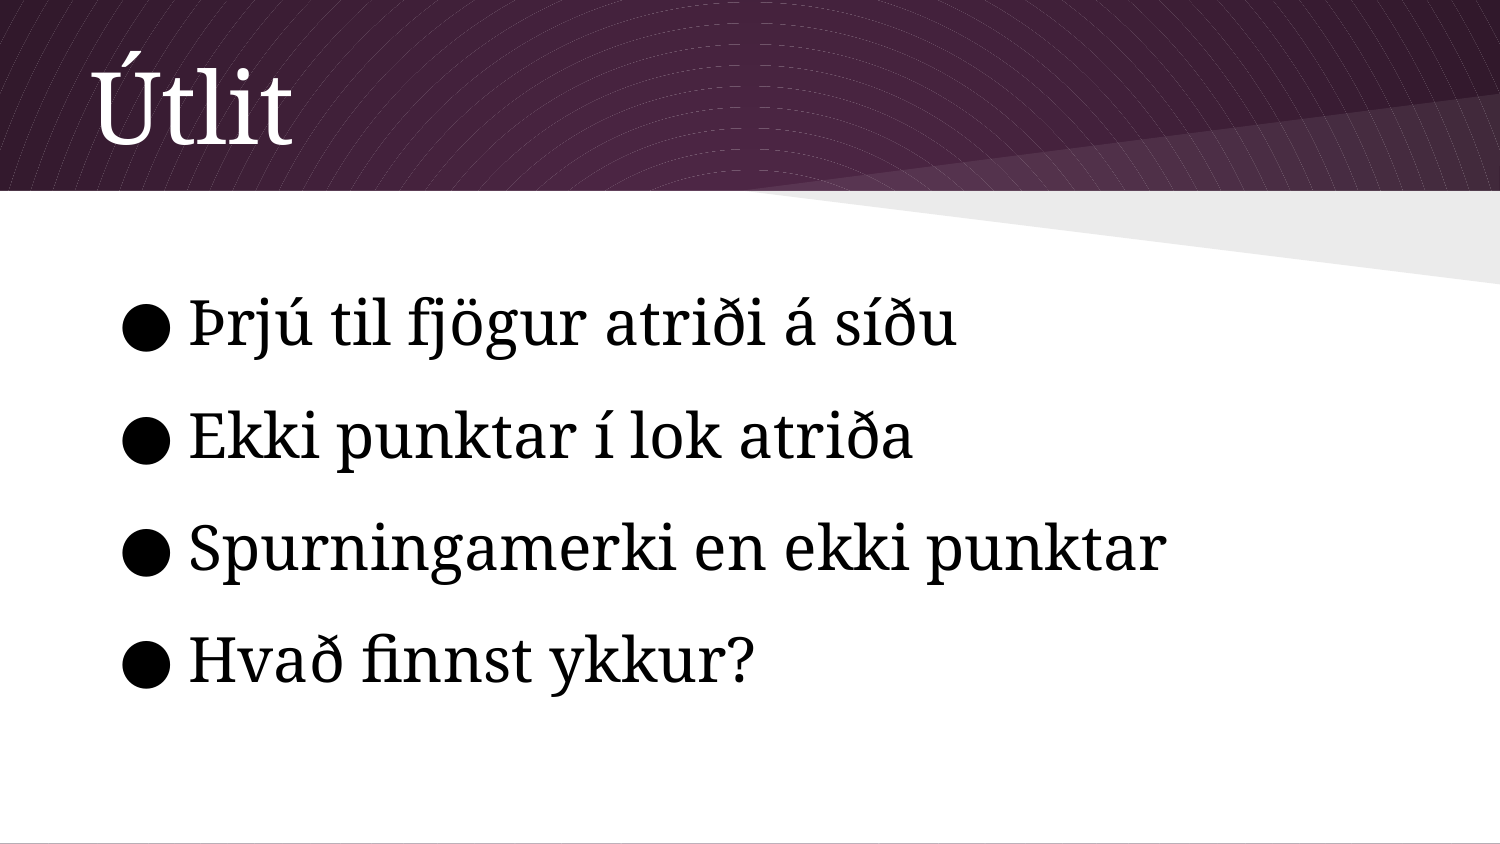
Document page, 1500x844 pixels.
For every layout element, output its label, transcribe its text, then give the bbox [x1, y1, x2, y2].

list Þrjú til fjögur atriði á síðu Ekki punktar í lok atriða Spurningamerki en ekki punktar Hvað finnst ykkur? [98, 155, 1500, 753]
title Útlit [75, 33, 1425, 175]
